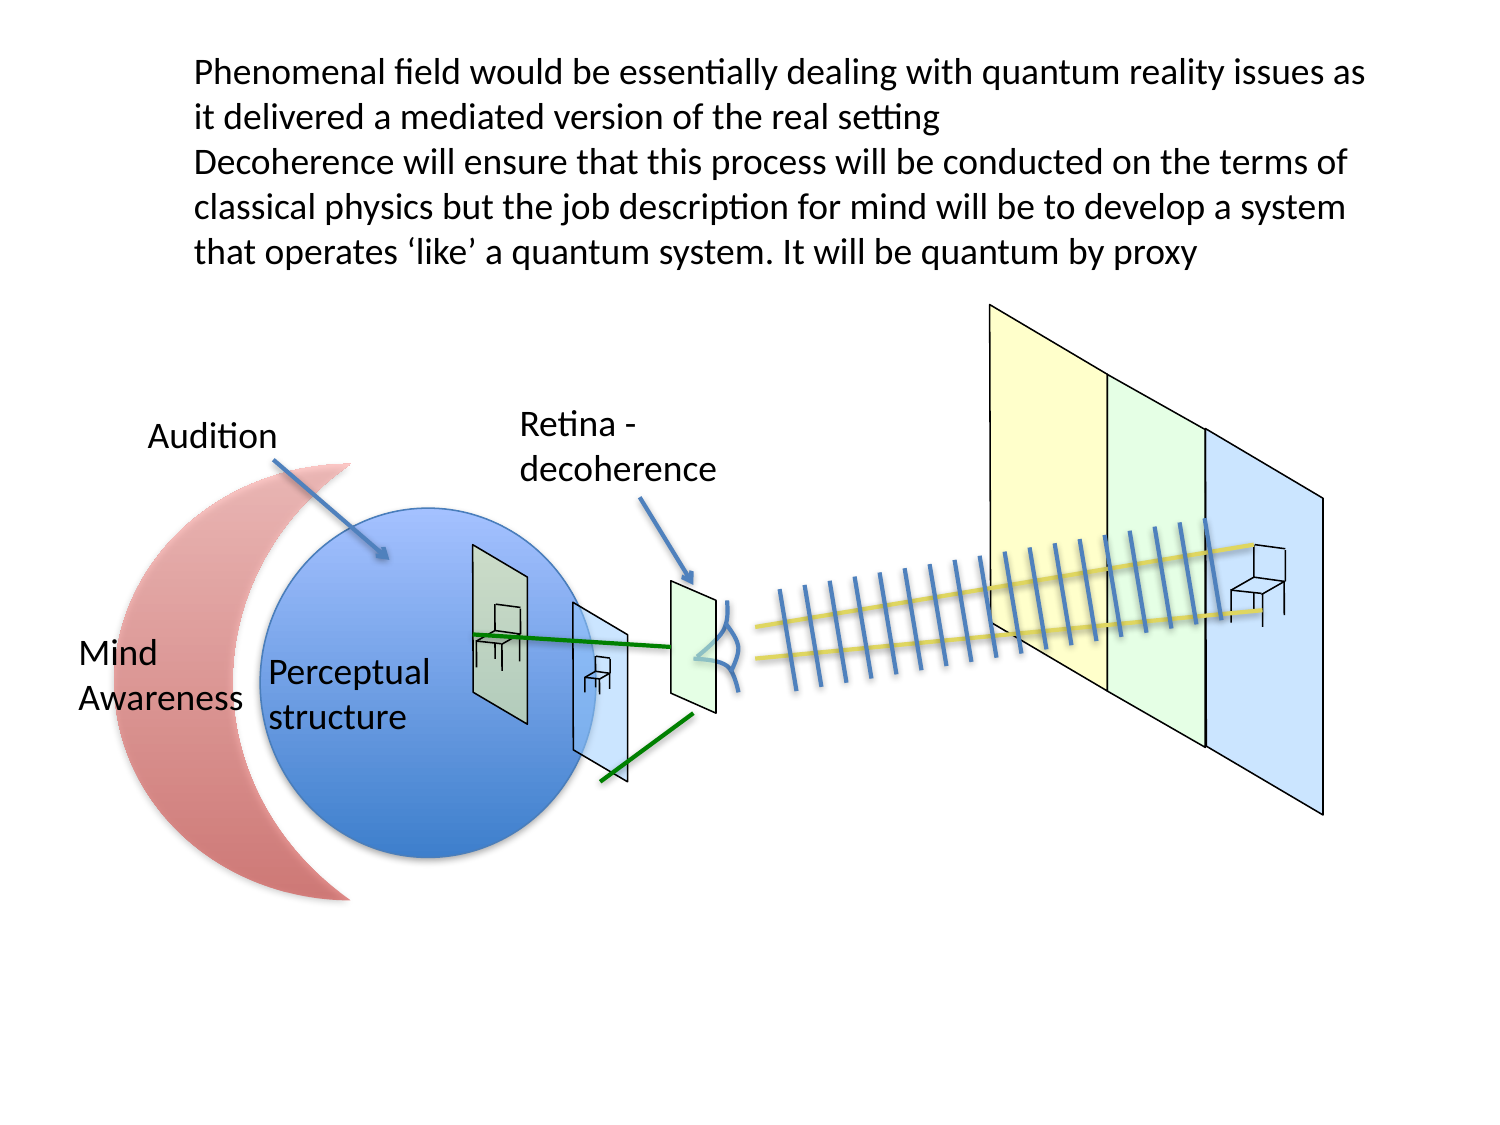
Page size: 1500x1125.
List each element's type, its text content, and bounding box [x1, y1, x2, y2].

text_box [63, 304, 1324, 901]
text_box Phenomenal field would be essentially dealing with quantum reality issues as it delivered a mediated version of the real setting Decoherence will ensure that this process will be conducted on the terms of classical physics but the job description for mind will be to develop a system that operates ‘like’ a quantum system. It will be quantum by proxy [179, 39, 1389, 280]
